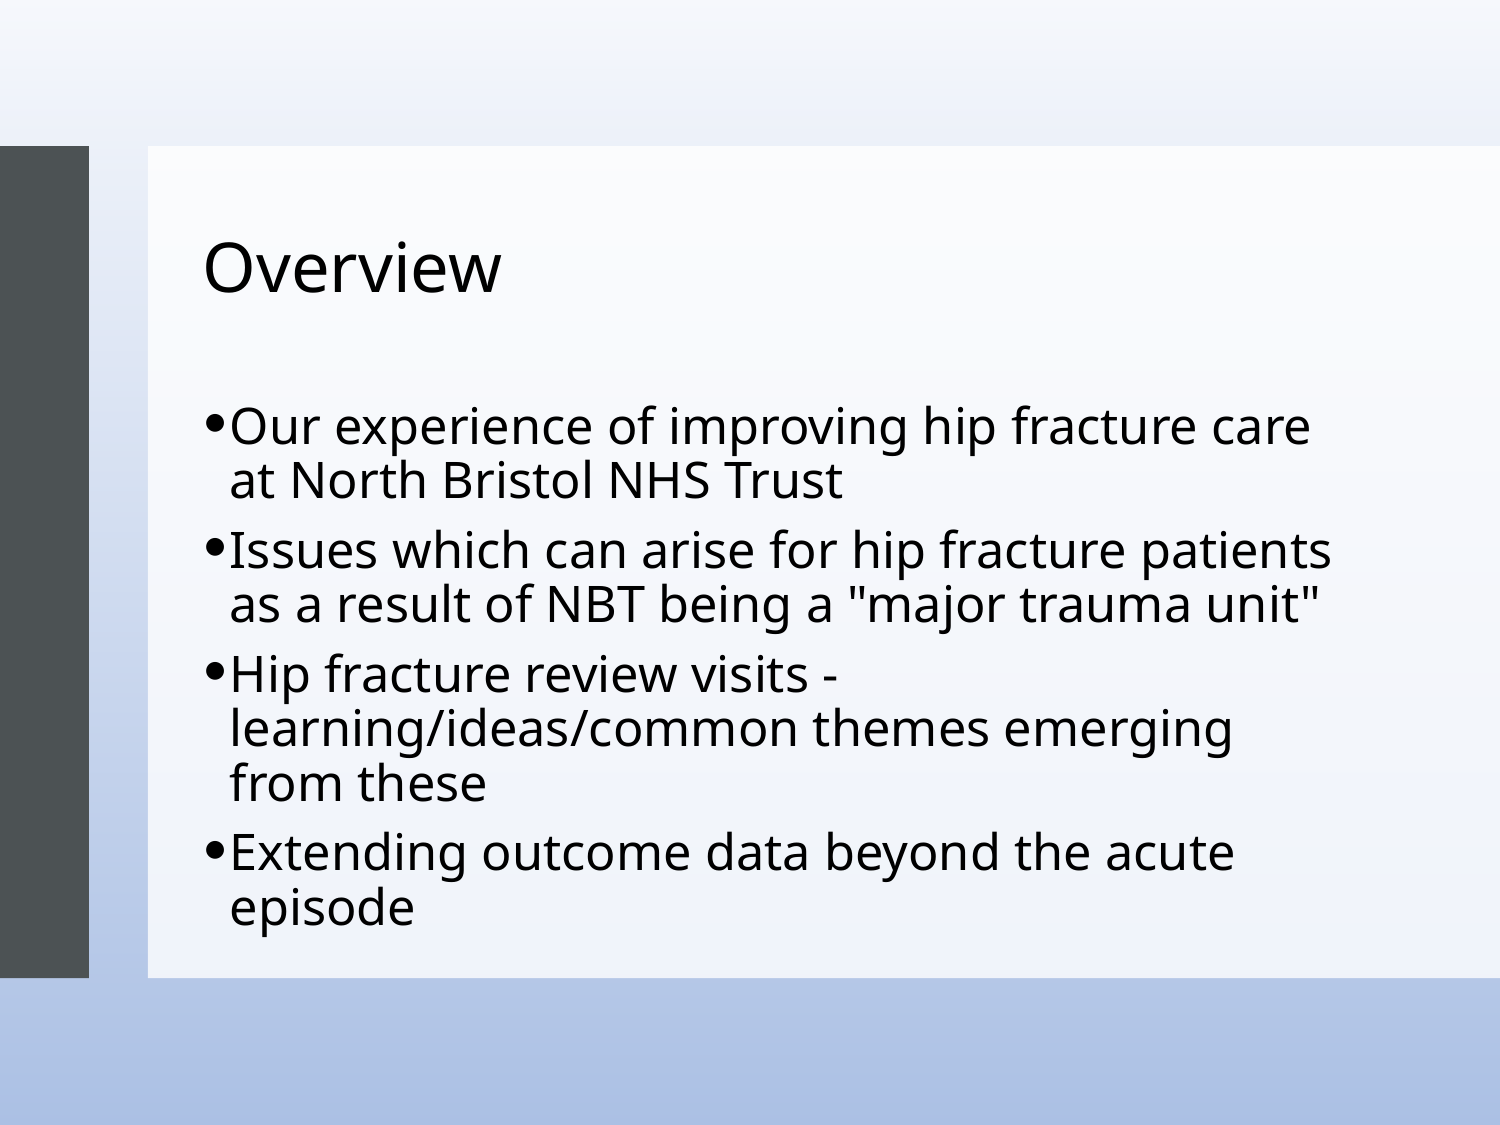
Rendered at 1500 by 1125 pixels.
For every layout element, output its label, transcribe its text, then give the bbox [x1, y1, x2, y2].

text_box [0, 0, 1500, 1125]
list Our experience of improving hip fracture care at North Bristol NHS Trust Issues which can arise for hip fracture patients as a result of NBT being a "major trauma unit" Hip fracture review visits - learning/ideas/common themes emerging from these Extending outcome data beyond the acute episode [187, 393, 1353, 952]
text_box [0, 145, 90, 979]
title Overview [187, 172, 1352, 368]
text_box [147, 145, 1500, 979]
